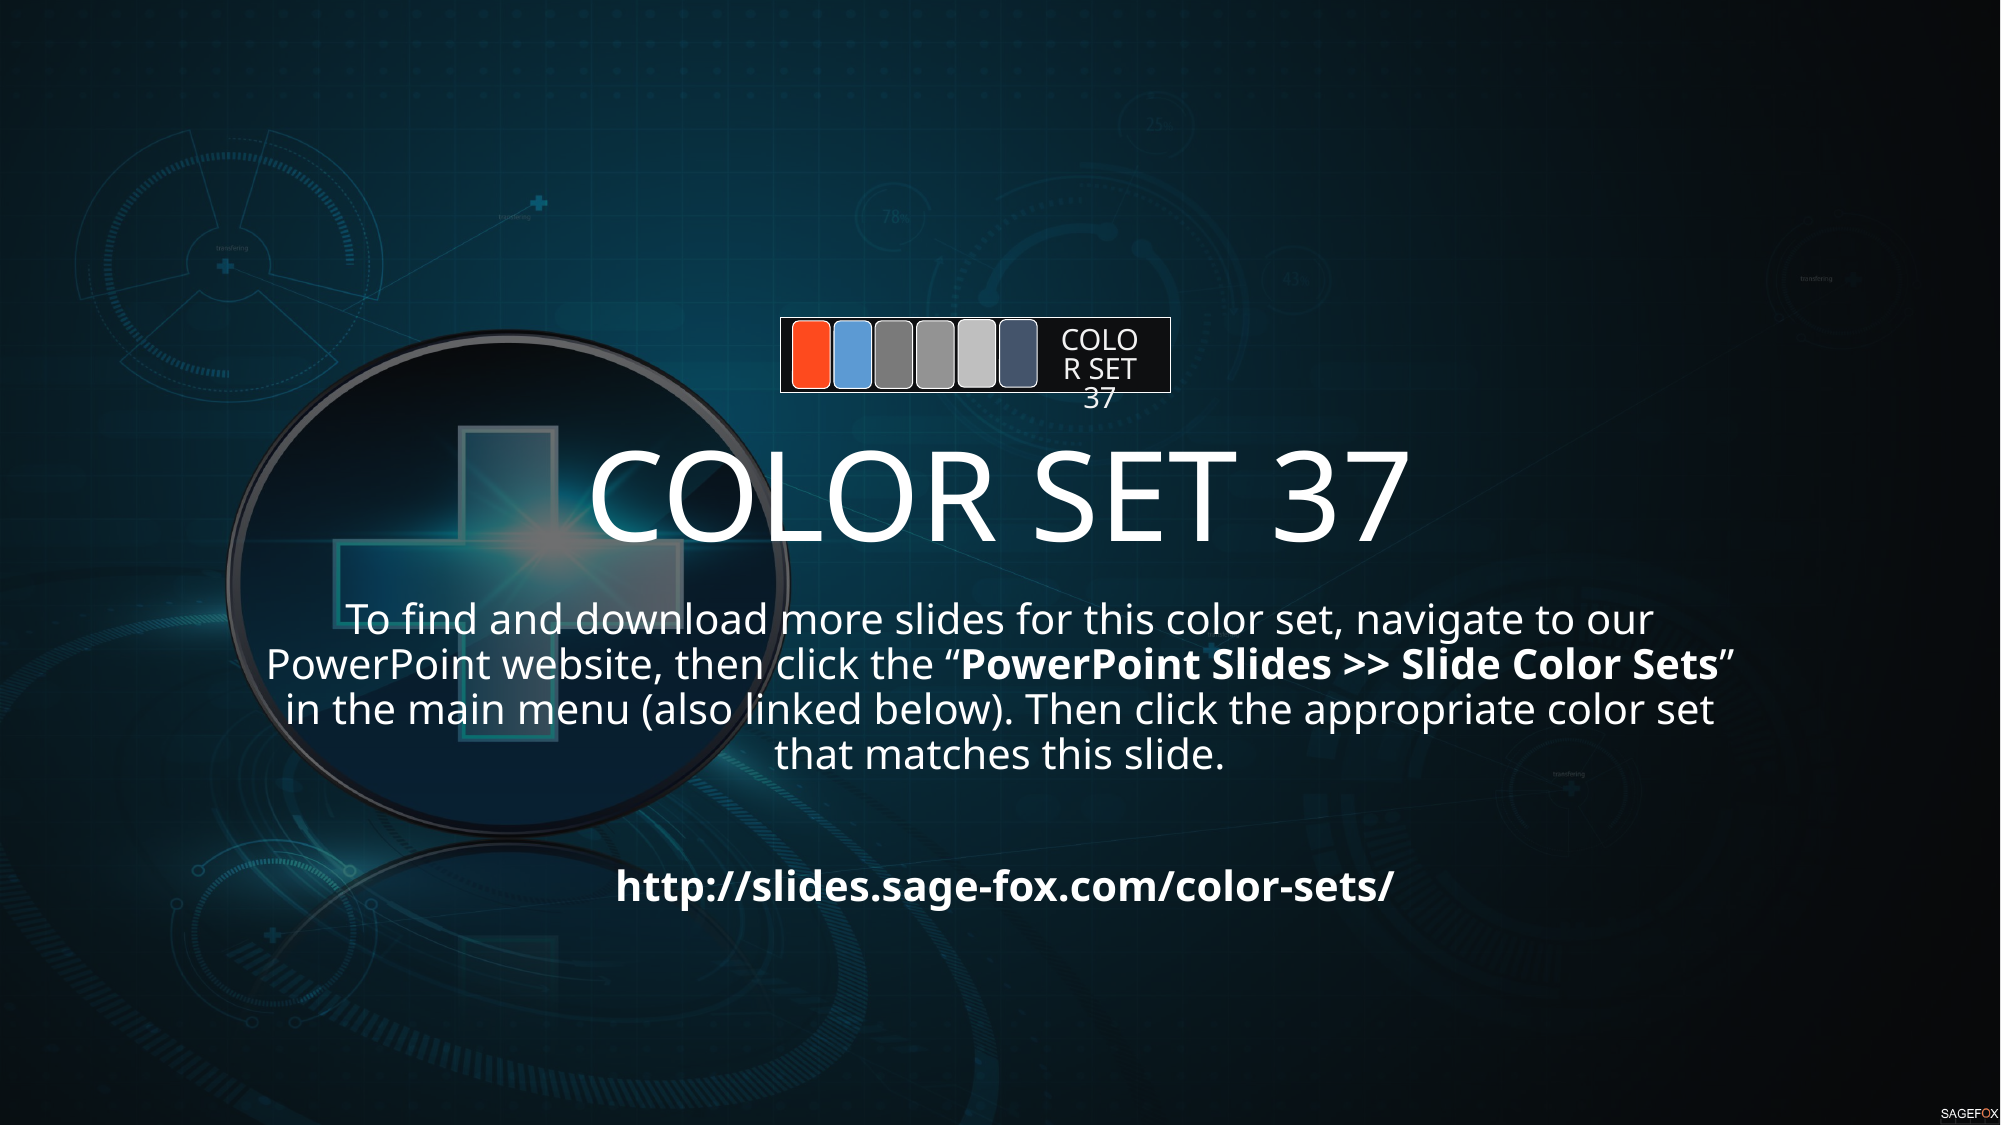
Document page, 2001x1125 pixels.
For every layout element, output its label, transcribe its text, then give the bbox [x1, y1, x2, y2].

title COLOR SET 37 [249, 184, 1750, 576]
picture [0, 0, 2001, 1125]
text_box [780, 317, 1171, 395]
subtitle To find and download more slides for this color set, navigate to our PowerPoint website, then click the “PowerPoint Slides >> Slide Color Sets” in the main menu (also linked below). Then click the appropriate color set that matches this slide. http://slides.sage-fox.com/color-sets/ [249, 590, 1750, 863]
